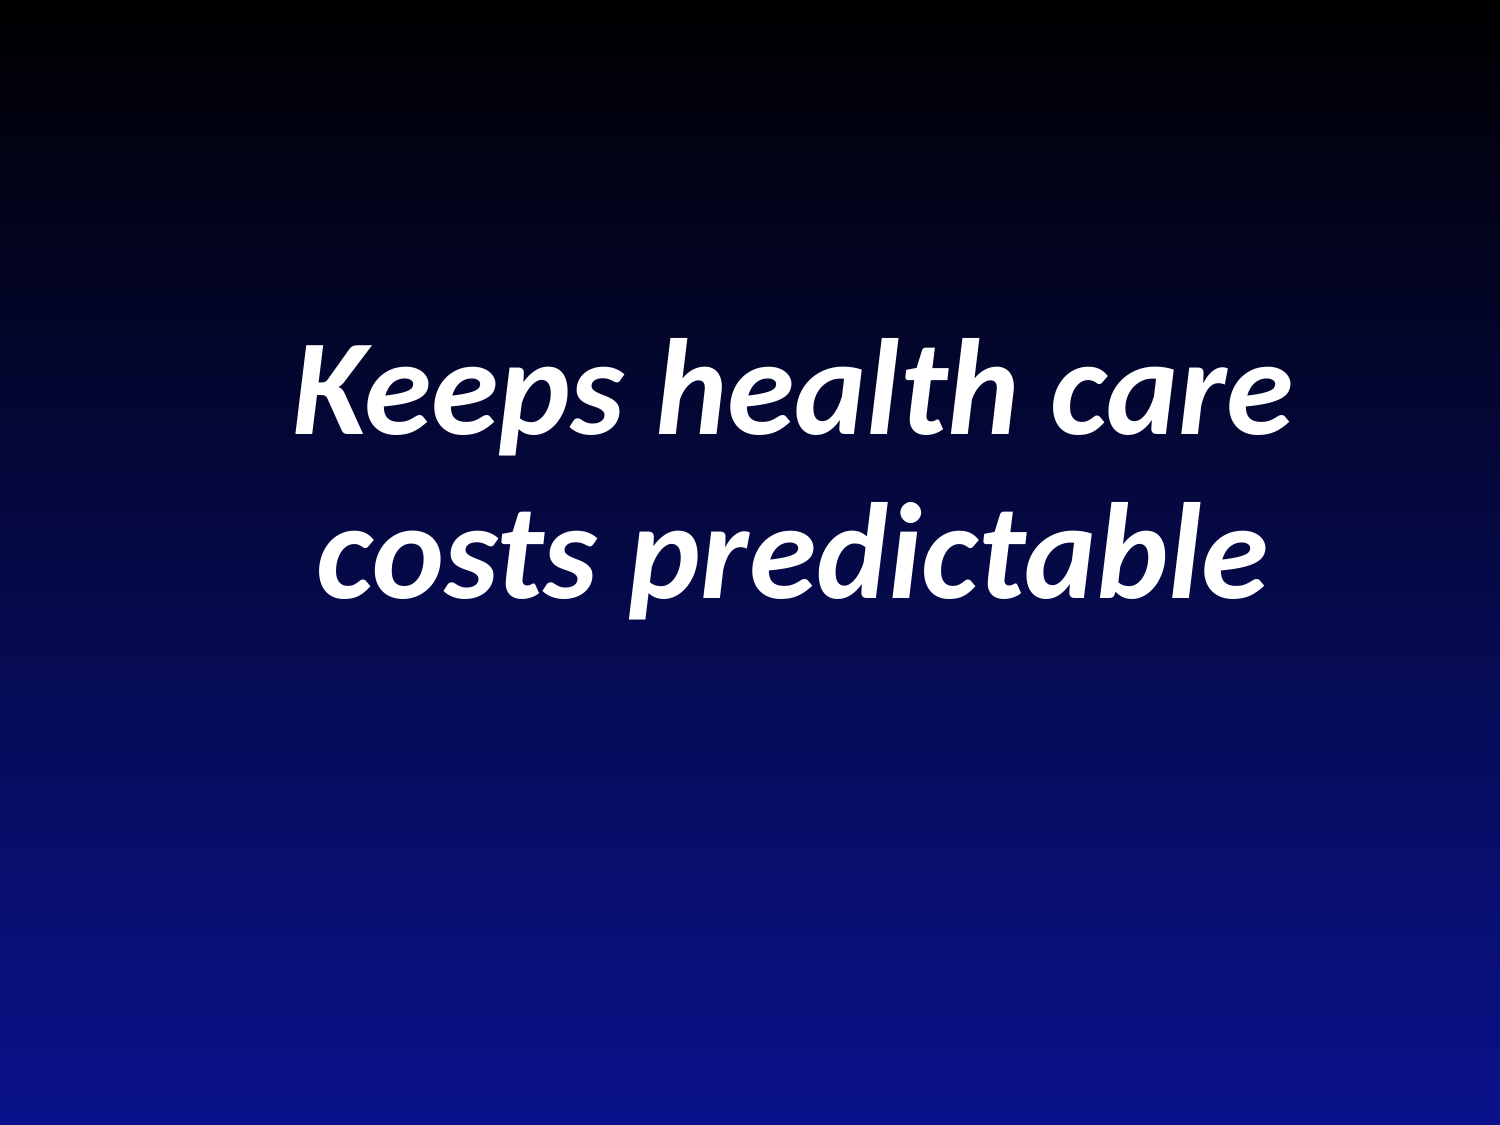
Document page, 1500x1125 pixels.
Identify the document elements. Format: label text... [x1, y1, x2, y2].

title Keeps health care costs predictable [87, 237, 1500, 588]
